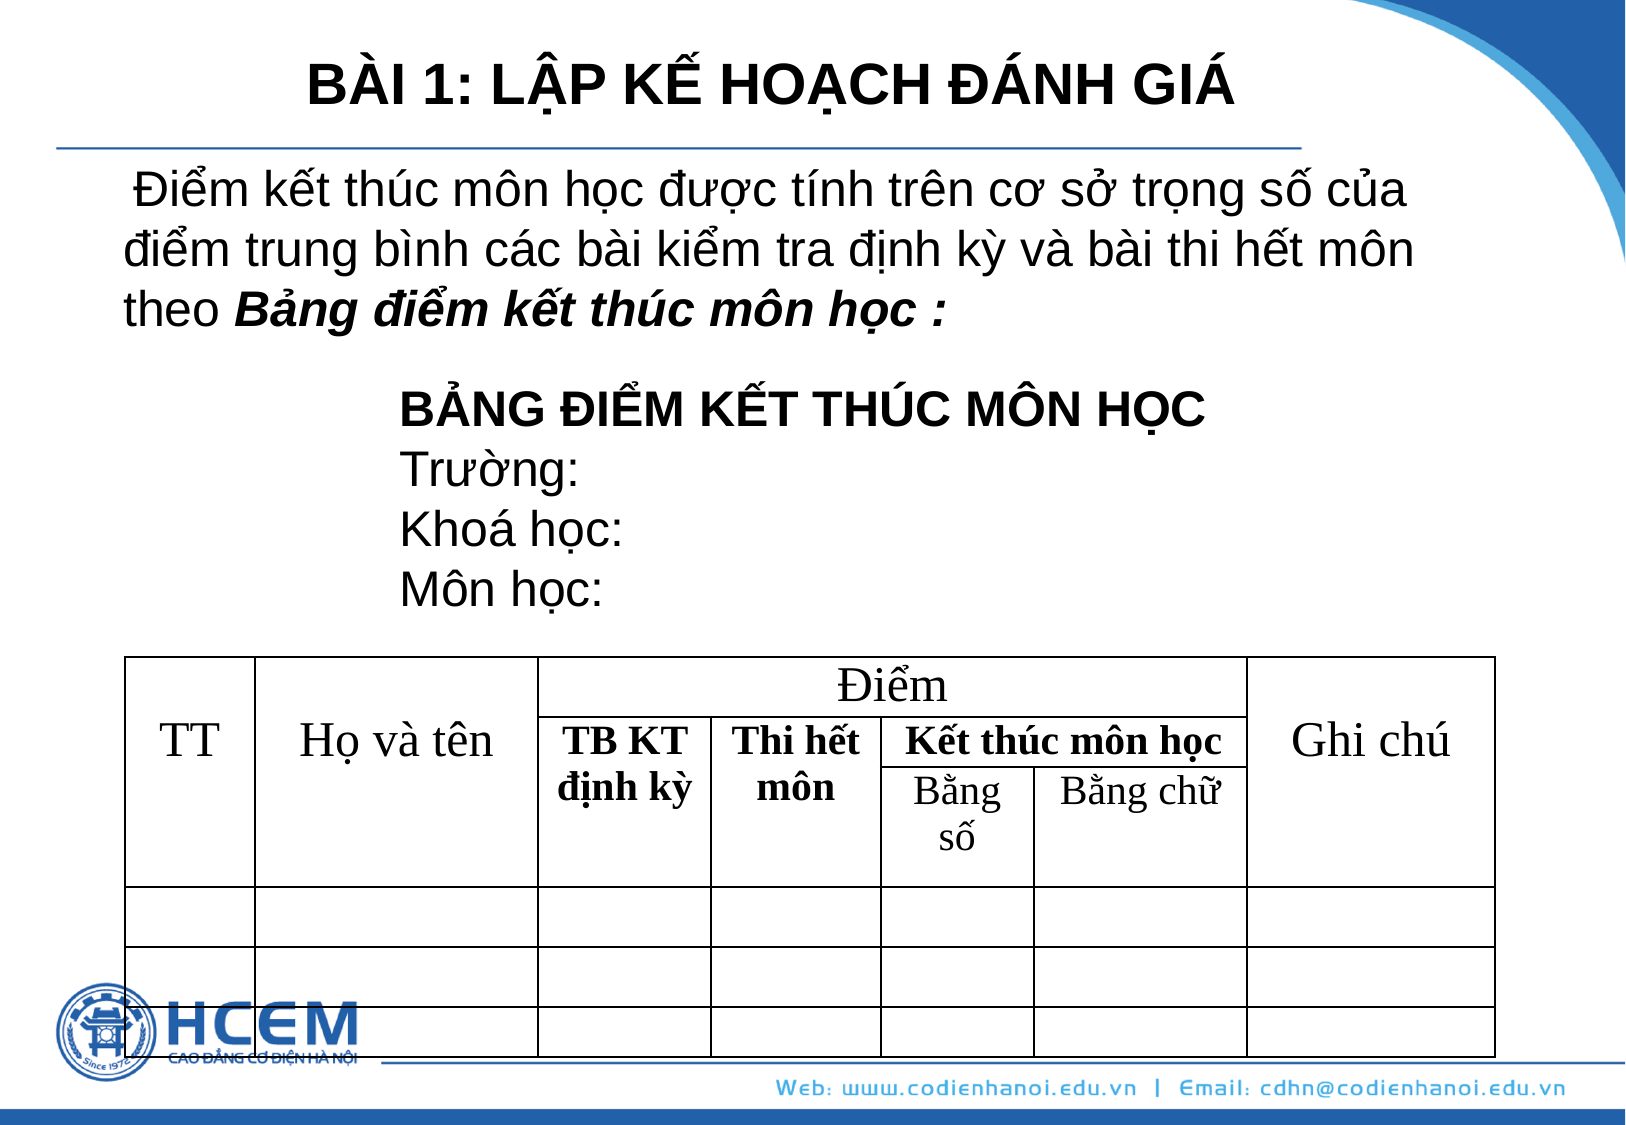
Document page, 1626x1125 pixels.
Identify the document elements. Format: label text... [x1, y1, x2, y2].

table_cell [882, 888, 1033, 946]
table_cell Bằng chữ [1035, 768, 1246, 886]
table_cell [1035, 888, 1246, 946]
table_cell [1248, 1008, 1494, 1056]
table_header Điểm [539, 658, 1246, 716]
table_cell [256, 948, 537, 1006]
table_cell [126, 888, 254, 946]
table_cell Kết thúc môn học [882, 718, 1246, 766]
table_cell TB KT định kỳ [539, 718, 710, 886]
table_cell [539, 1008, 710, 1056]
table_cell [882, 948, 1033, 1006]
table_cell Thi hết môn [712, 718, 880, 886]
table_cell [256, 1008, 537, 1056]
table_cell [1248, 948, 1494, 1006]
text_box Điểm kết thúc môn học được tính trên cơ sở trọng số của điểm trung bình các bài kiểm tra định kỳ và bài thi hết môn theo Bảng điểm kết thúc môn học : [108, 148, 1538, 344]
table_cell [126, 948, 254, 1006]
table_cell [126, 1008, 254, 1056]
table_cell [539, 948, 710, 1006]
table_cell [1248, 888, 1494, 946]
table_cell [539, 888, 710, 946]
table_cell [712, 948, 880, 1006]
table_cell [712, 888, 880, 946]
picture [0, 0, 1626, 1125]
table_cell [712, 1008, 880, 1056]
table_cell [1035, 948, 1246, 1006]
table_cell [256, 888, 537, 946]
table_cell [882, 1008, 1033, 1056]
table_header Ghi chú [1248, 658, 1494, 886]
table_cell Bằng số [882, 768, 1033, 886]
table_header Họ và tên [256, 658, 537, 886]
text_box BÀI 1: LẬP KẾ HOẠCH ĐÁNH GIÁ [291, 38, 1252, 124]
table_cell [1035, 1008, 1246, 1056]
table_header TT [126, 658, 254, 886]
text_box BẢNG ĐIỂM KẾT THÚC MÔN HỌC Trường: Khoá học: Môn học: [384, 369, 1262, 625]
